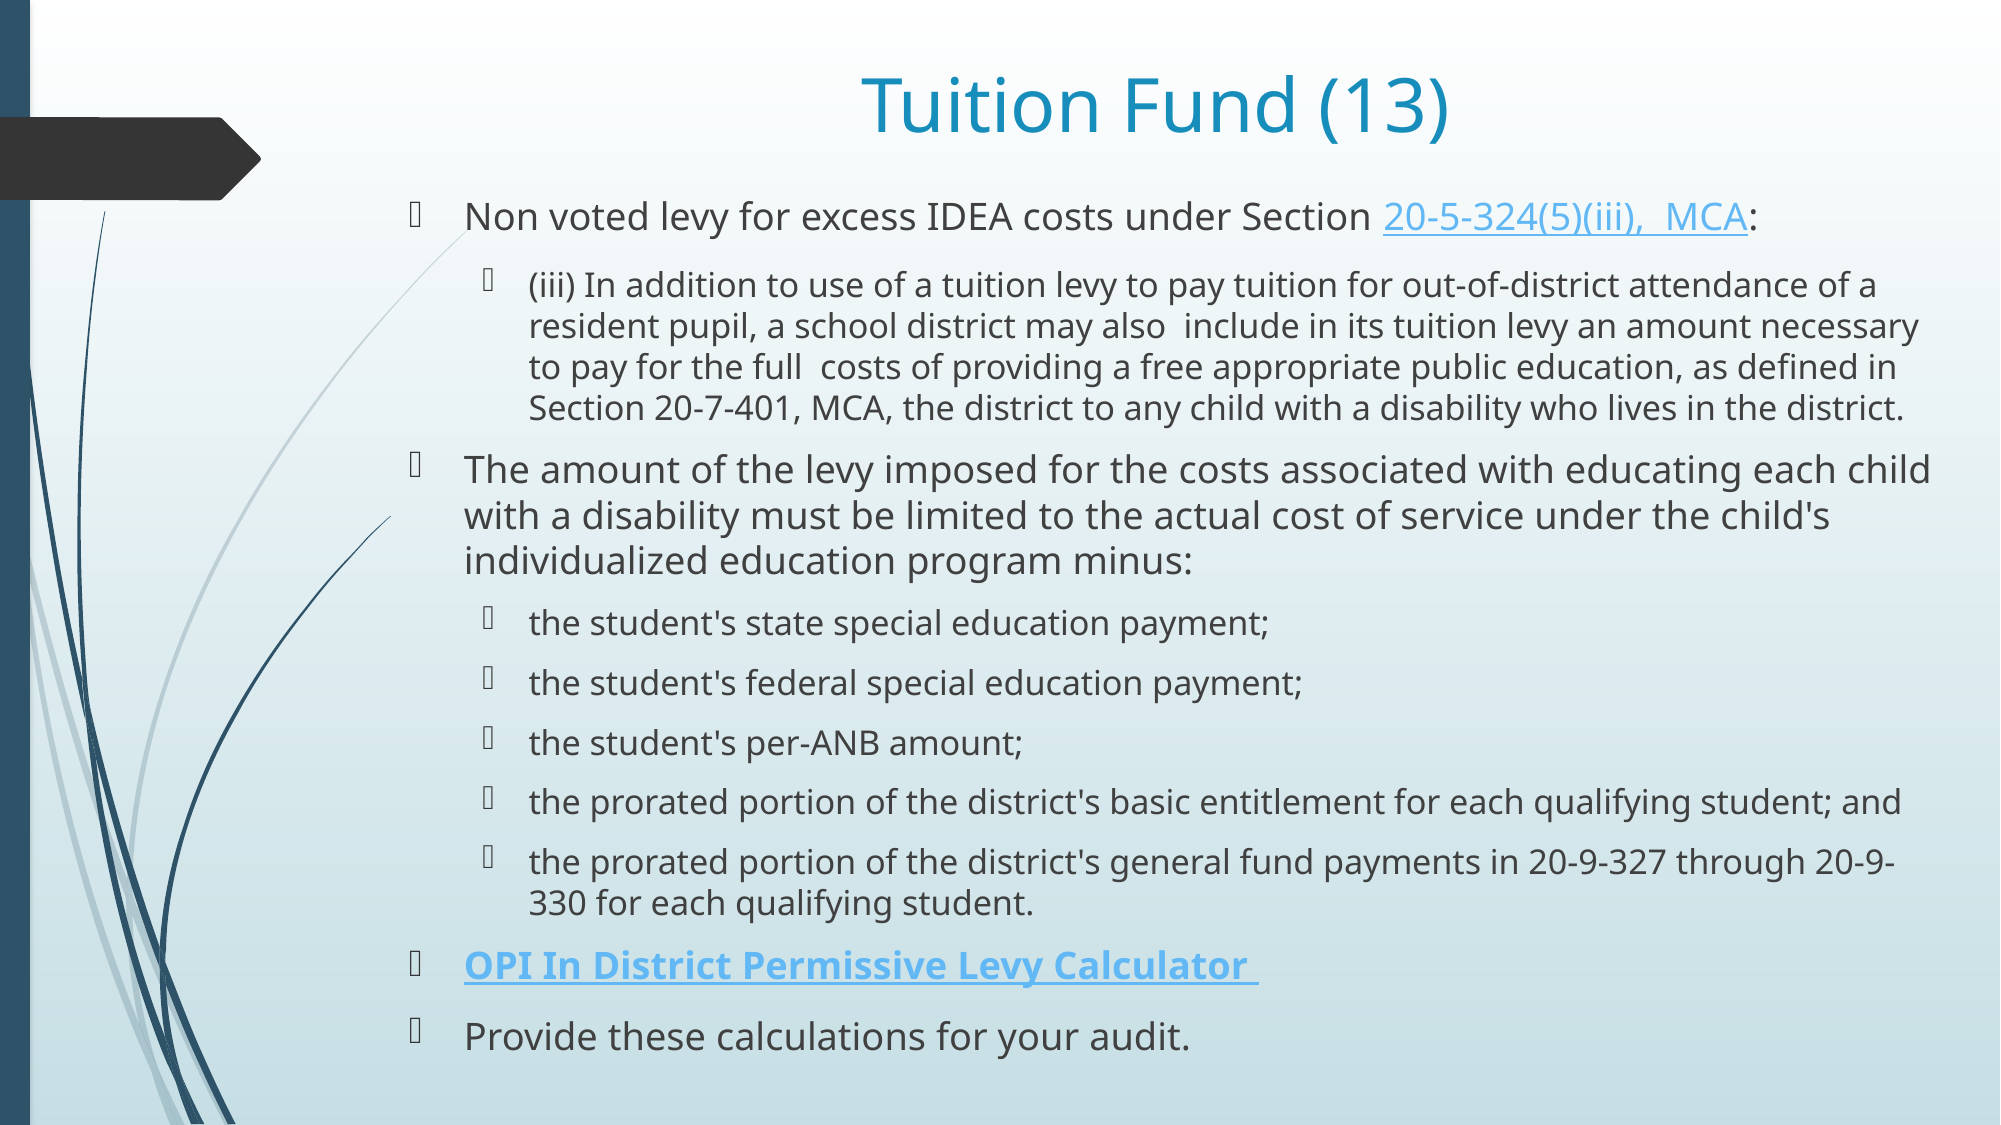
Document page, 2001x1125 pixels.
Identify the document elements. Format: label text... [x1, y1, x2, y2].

title Tuition Fund (13) [424, 50, 1887, 185]
list Non voted levy for excess IDEA costs under Section 20-5-324(5)(iii), MCA: (iii) In addition to use of a tuition levy to pay tuition for out-of-district attendance of a resident pupil, a school district may also include in its tuition levy an amount necessary to pay for the full costs of providing a free appropriate public education, as defined in Section 20-7-401, MCA, the district to any child with a disability who lives in the district. The amount of the levy imposed for the costs associated with educating each child with a disability must be limited to the actual cost of service under the child's individualized education program minus: the student's state special education payment; the student's federal special education payment; the student's per-ANB amount; the prorated portion of the district's basic entitlement for each qualifying student; and the prorated portion of the district's general fund payments in 20-9-327 through 20-9-330 for each qualifying student. OPI In District Permissive Levy Calculator Provide these calculations for your audit. [393, 185, 1964, 1125]
